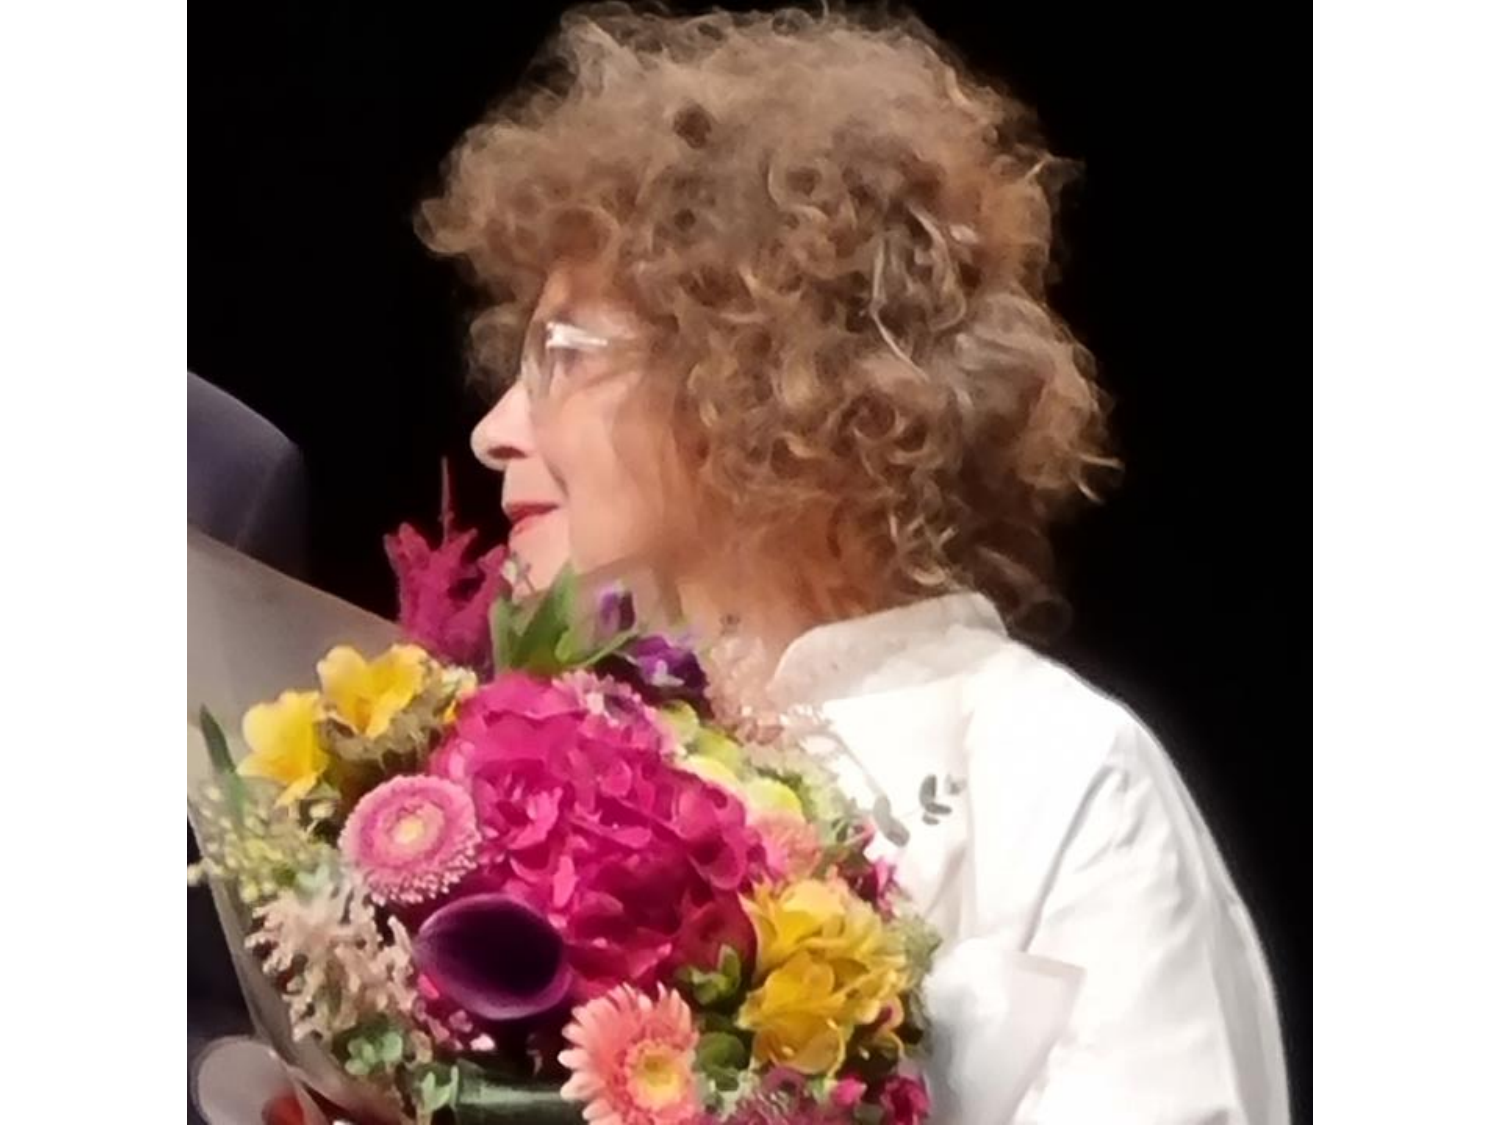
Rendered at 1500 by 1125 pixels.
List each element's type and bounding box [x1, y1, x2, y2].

picture [187, 0, 1313, 1125]
